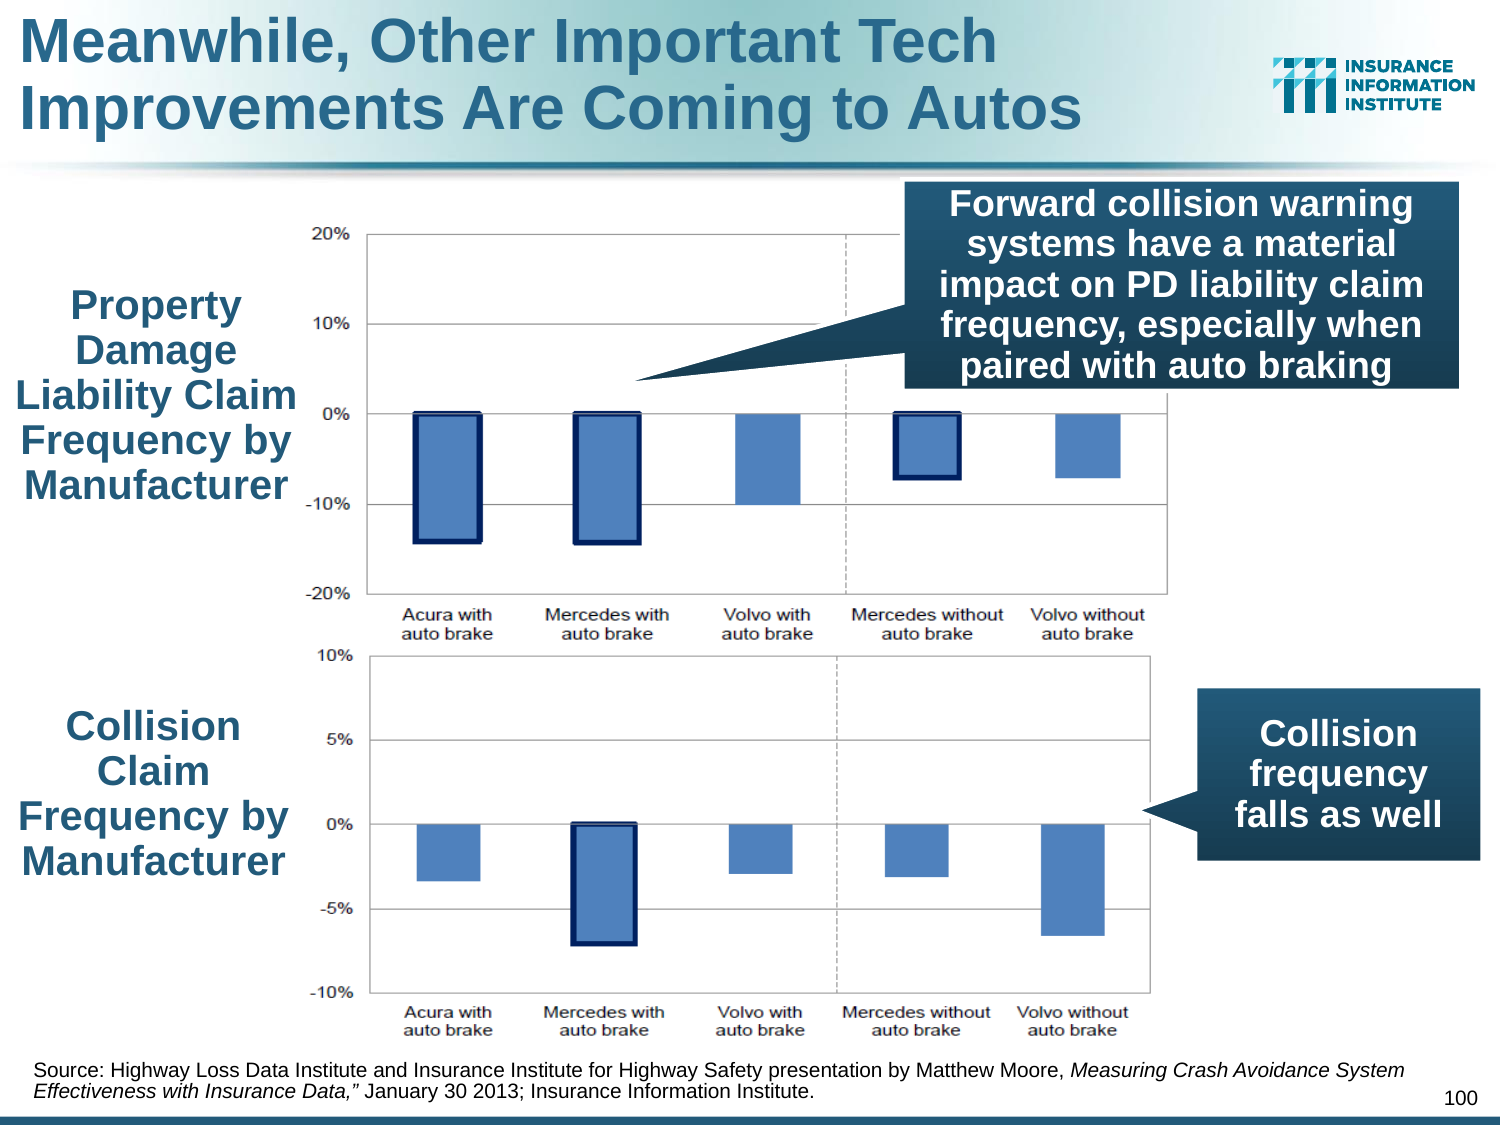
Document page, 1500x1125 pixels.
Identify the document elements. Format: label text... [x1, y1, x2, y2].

text_box Source: Highway Loss Data Institute and Insurance Institute for Highway Safety presentation by Matthew Moore, Measuring Crash Avoidance System Effectiveness with Insurance Data,” January 30 2013; Insurance Information Institute. [0, 1029, 1428, 1125]
picture [299, 216, 1186, 1043]
text_box Property Damage Liability Claim Frequency by Manufacturer [14, 283, 294, 509]
picture [0, 0, 1500, 189]
title Meanwhile, Other Important Tech Improvements Are Coming to Autos [11, 16, 1287, 135]
text_box Collision frequency falls as well [1165, 685, 1483, 864]
text_box Collision Claim Frequency by Manufacturer [12, 704, 295, 885]
text_box Forward collision warning systems have a material impact on PD liability claim frequency, especially when paired with auto braking [902, 179, 1462, 391]
text_box 100 [1428, 1074, 1493, 1120]
